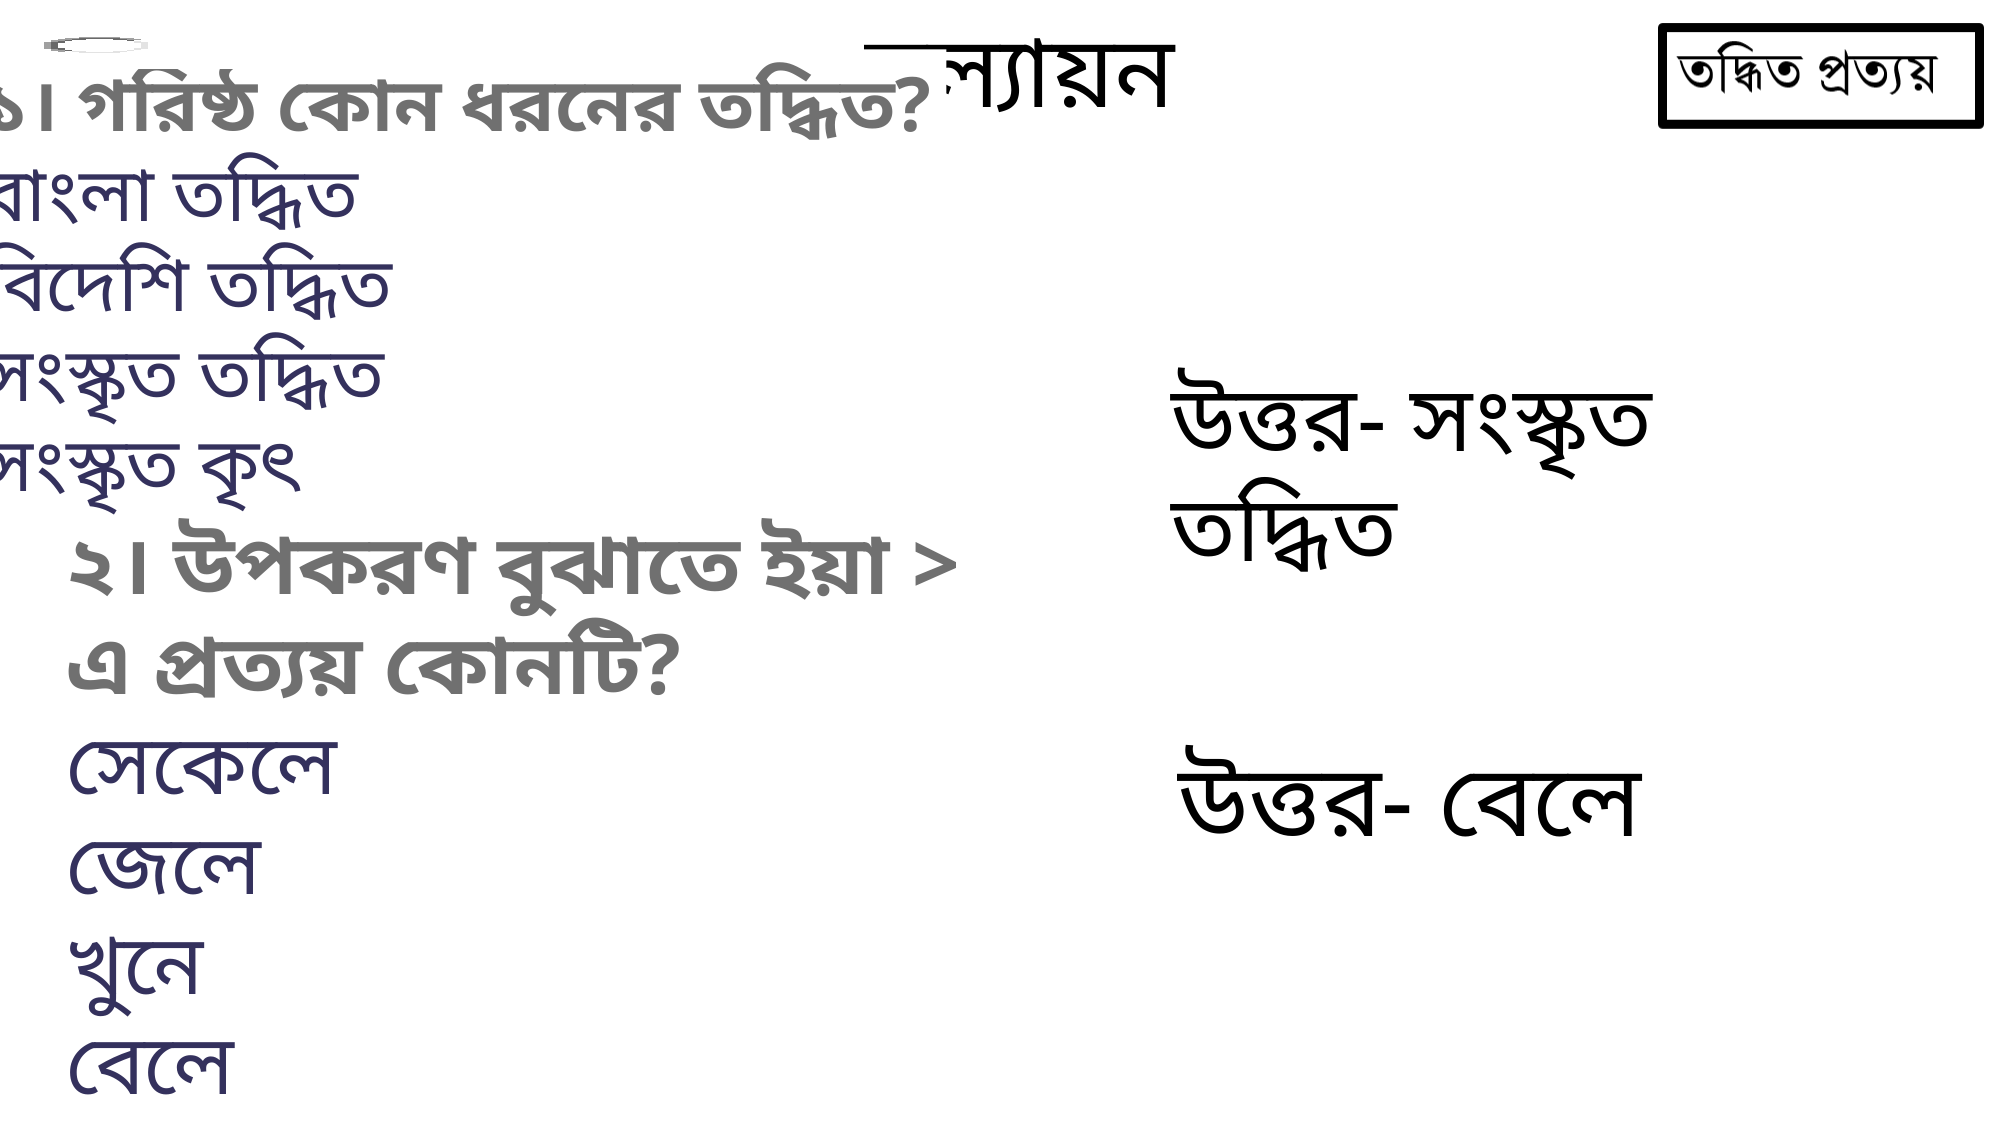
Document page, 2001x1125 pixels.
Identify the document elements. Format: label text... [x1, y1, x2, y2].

text_box ২। উপকরণ বুঝাতে ইয়া > এ প্রত্যয় কোনটি? সেকেলে জেলে খুনে বেলে [51, 503, 1052, 1119]
text_box ১। গরিষ্ঠ কোন ধরনের তদ্ধিত? বাংলা তদ্ধিত বিদেশি তদ্ধিত সংস্কৃত তদ্ধিত সংস্কৃত কৃৎ [0, 49, 947, 533]
text_box উত্তর- সংস্কৃত তদ্ধিত [1156, 352, 1778, 587]
text_box উত্তর- বেলে [1163, 729, 1873, 865]
text_box মূল্যায়ন [850, 0, 1254, 135]
picture [1635, 13, 1984, 156]
